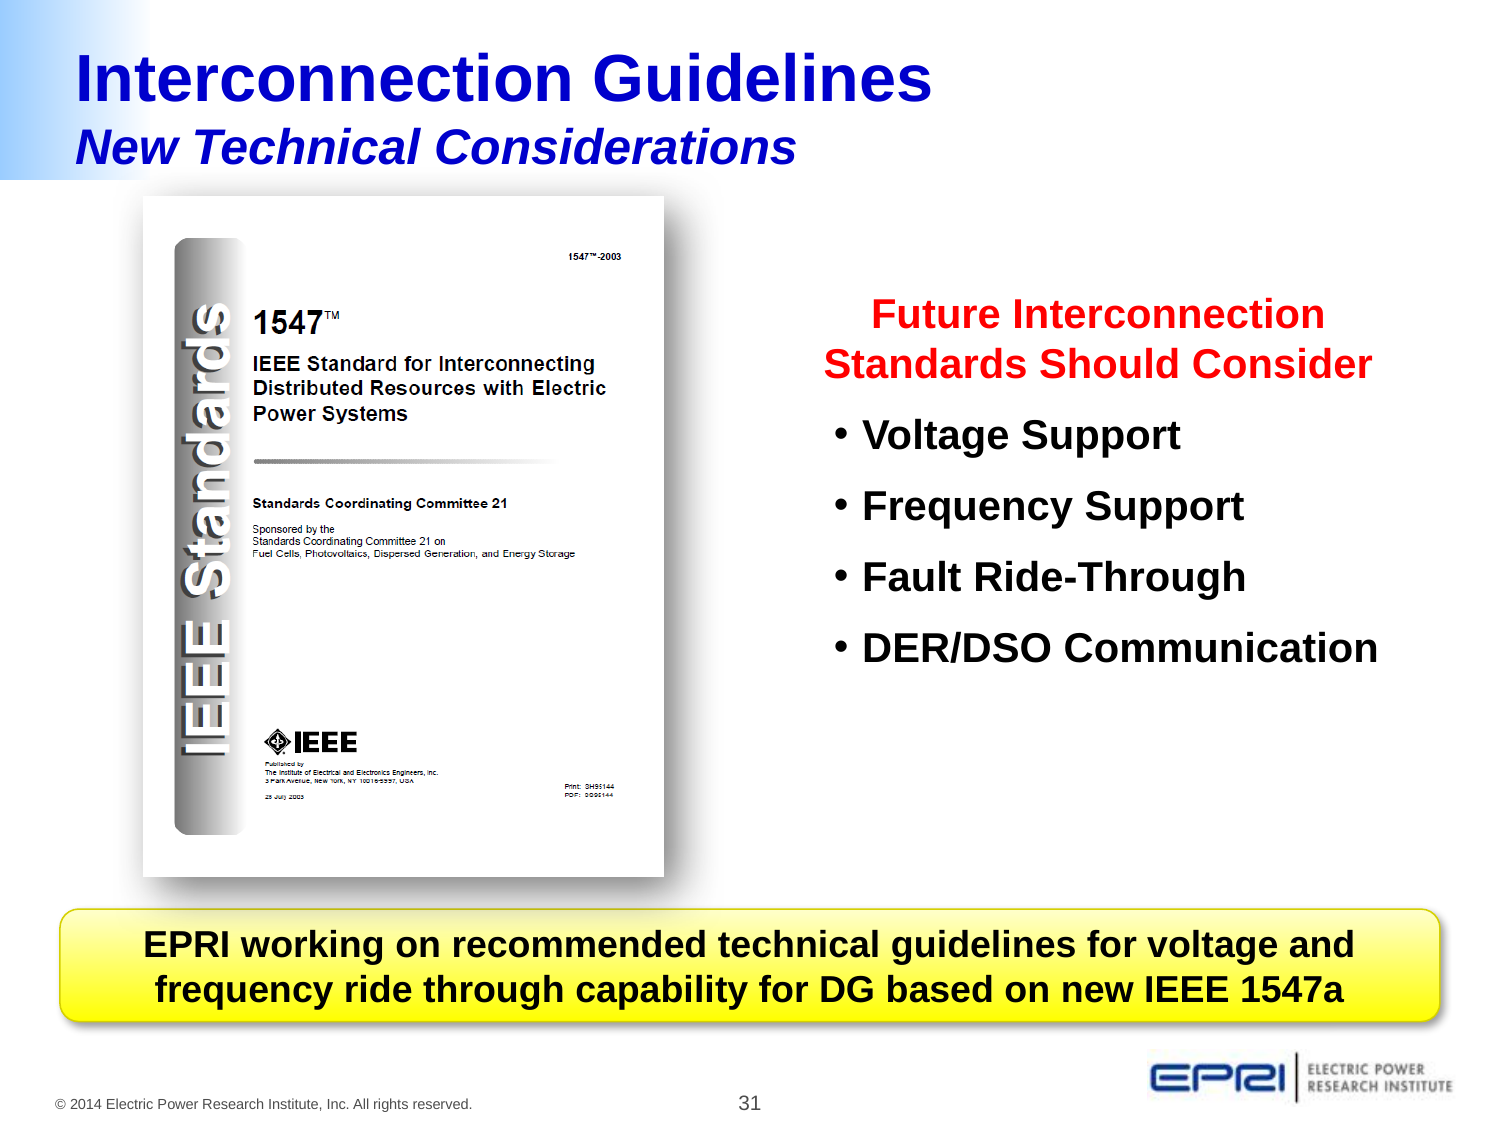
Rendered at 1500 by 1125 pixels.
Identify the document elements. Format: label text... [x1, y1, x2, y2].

text_box Future Interconnection Standards Should Consider Voltage Support Frequency Support Fault Ride-Through DER/DSO Communication [781, 279, 1416, 679]
picture [143, 196, 665, 877]
picture [1147, 1049, 1456, 1107]
text_box EPRI working on recommended technical guidelines for voltage and frequency ride through capability for DG based on new IEEE 1547a [59, 909, 1440, 1022]
title Interconnection Guidelines New Technical Considerations [59, 29, 1441, 181]
